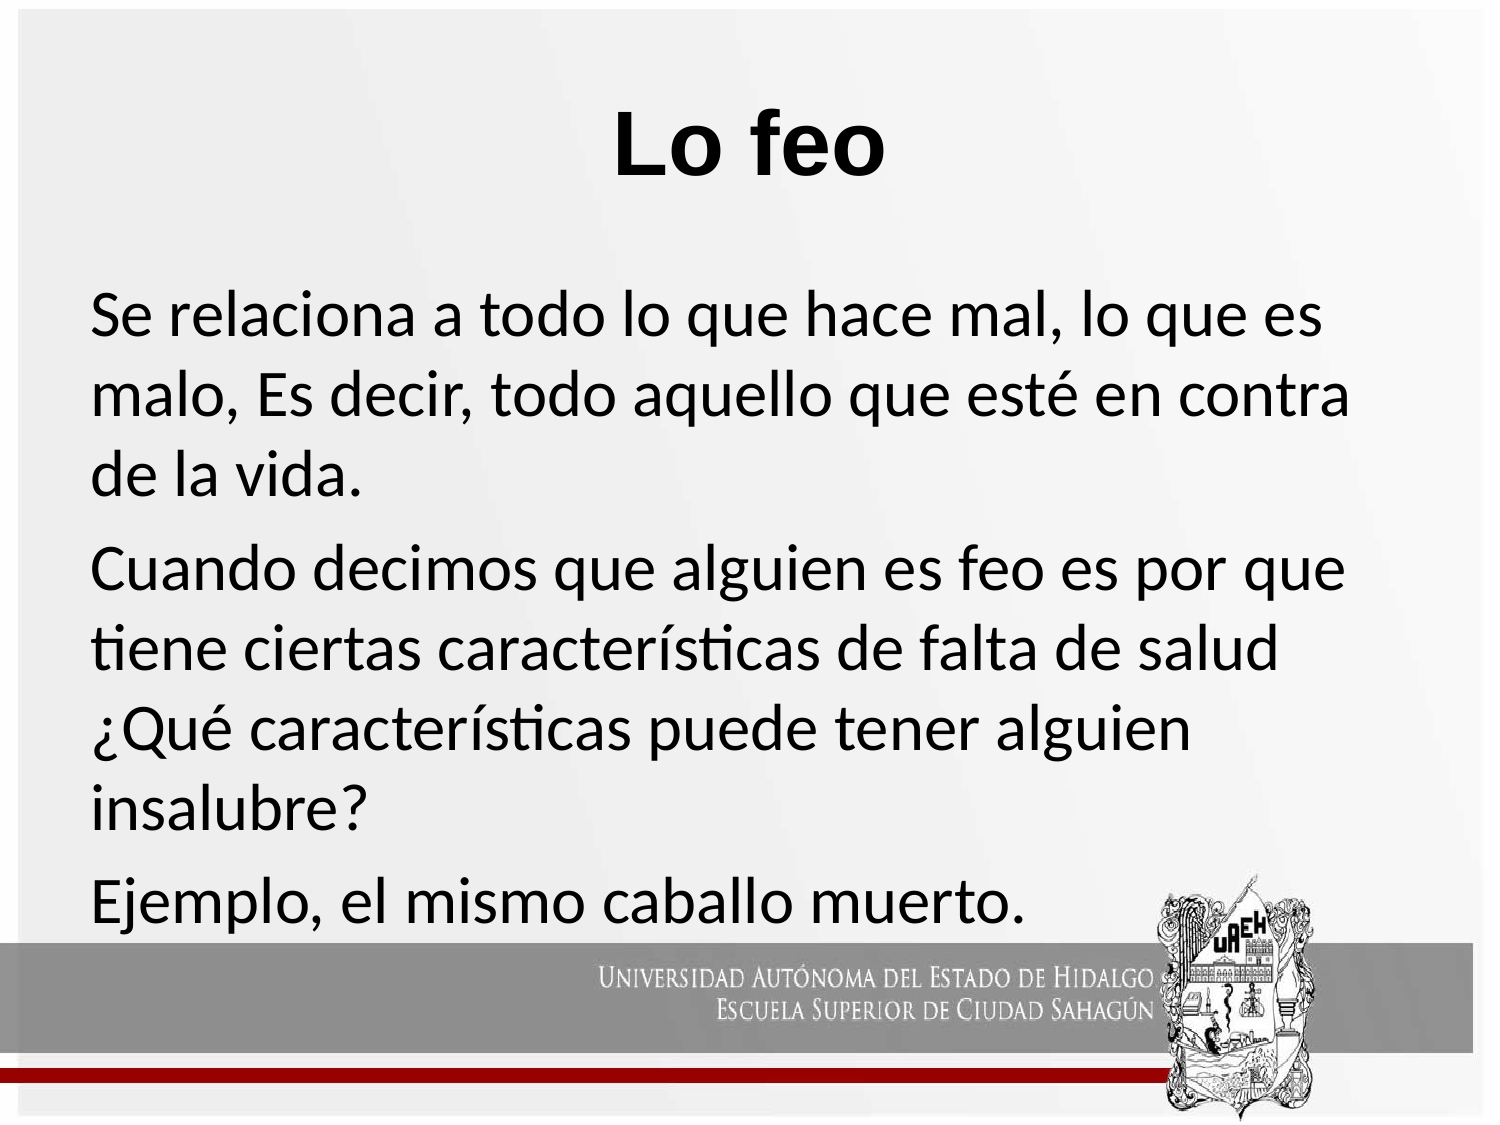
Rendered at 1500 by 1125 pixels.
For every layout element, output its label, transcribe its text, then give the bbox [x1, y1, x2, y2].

list Se relaciona a todo lo que hace mal, lo que es malo, Es decir, todo aquello que esté en contra de la vida. Cuando decimos que alguien es feo es por que tiene ciertas características de falta de salud ¿Qué características puede tener alguien insalubre? Ejemplo, el mismo caballo muerto. [75, 262, 1425, 1005]
picture [0, 0, 1500, 1125]
title Lo feo [75, 45, 1425, 233]
